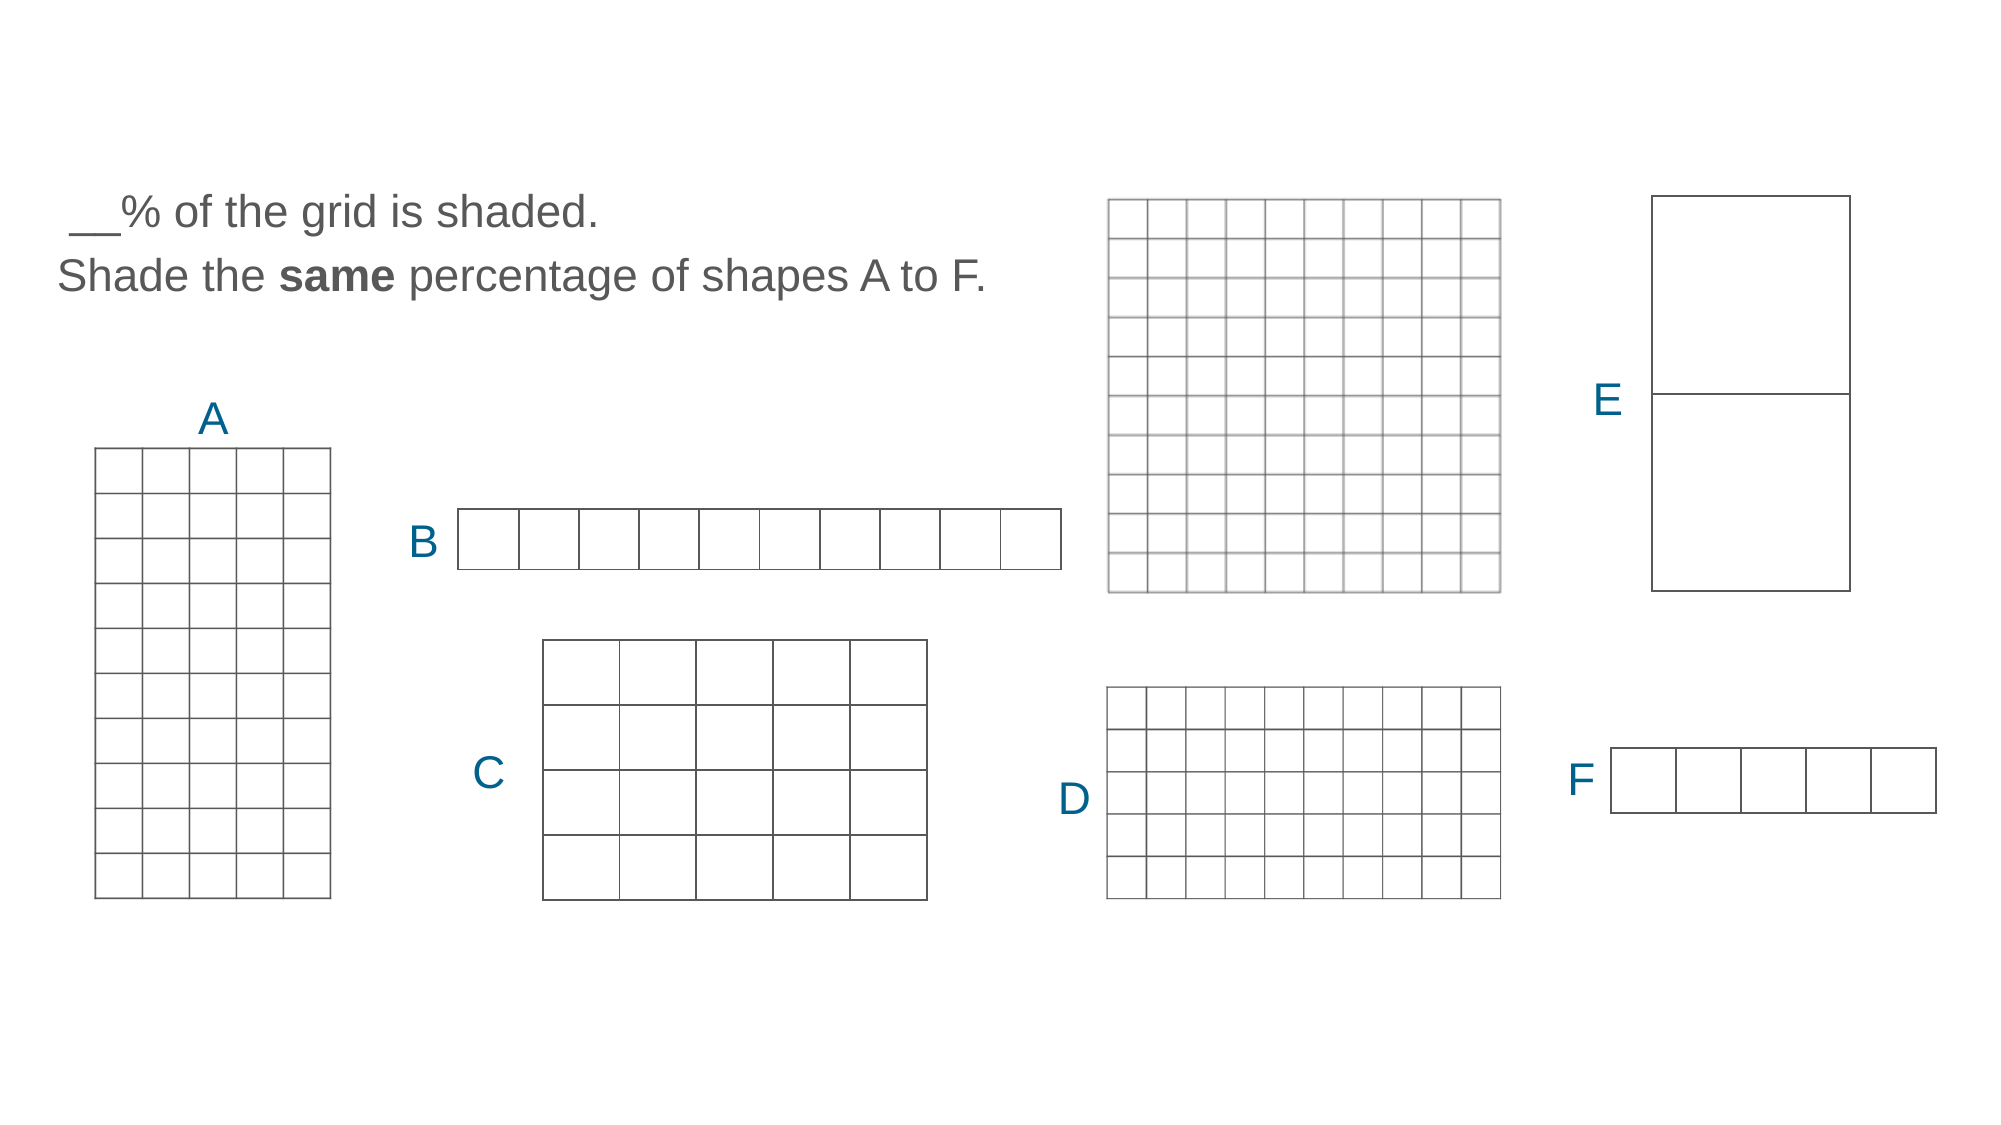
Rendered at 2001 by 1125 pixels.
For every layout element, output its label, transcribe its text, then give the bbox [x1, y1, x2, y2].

table_header [1872, 749, 1935, 812]
table_cell [774, 771, 849, 834]
table_cell [620, 771, 695, 834]
table_header [774, 641, 849, 704]
text_box D [1043, 760, 1106, 831]
table_cell [851, 836, 926, 899]
table_header [580, 510, 638, 569]
table_header [459, 510, 518, 569]
table_cell [851, 771, 926, 834]
picture [1106, 686, 1502, 901]
table_header [881, 510, 939, 569]
table_header [1001, 510, 1060, 569]
table_header [697, 641, 772, 704]
table_cell [544, 706, 619, 769]
picture [94, 447, 332, 900]
table_header [1653, 197, 1849, 393]
table_cell [697, 771, 772, 834]
table_cell [544, 836, 619, 899]
table_header [941, 510, 1000, 569]
table_header [821, 510, 879, 569]
table_cell [774, 836, 849, 899]
table_cell [851, 706, 926, 769]
table_header [700, 510, 759, 569]
text_box B [393, 504, 454, 574]
text_box __% of the grid is shaded. Shade the same percentage of shapes A to F. [42, 174, 1197, 308]
text_box F [1552, 742, 1611, 813]
table_header [760, 510, 819, 569]
table_header [1807, 749, 1870, 812]
table_header [620, 641, 695, 704]
table_header [520, 510, 578, 569]
table_header [640, 510, 698, 569]
table_header [1612, 749, 1675, 812]
table_cell [1653, 395, 1849, 590]
table_header [851, 641, 926, 704]
table_cell [544, 771, 619, 834]
table_cell [697, 836, 772, 899]
table_header [544, 641, 619, 704]
text_box C [457, 734, 521, 805]
table_cell [620, 836, 695, 899]
table_cell [620, 706, 695, 769]
table_header [1677, 749, 1740, 812]
text_box A [183, 381, 244, 447]
table_cell [774, 706, 849, 769]
picture [1104, 192, 1506, 598]
table_cell [697, 706, 772, 769]
text_box E [1577, 362, 1639, 432]
table_header [1742, 749, 1805, 812]
